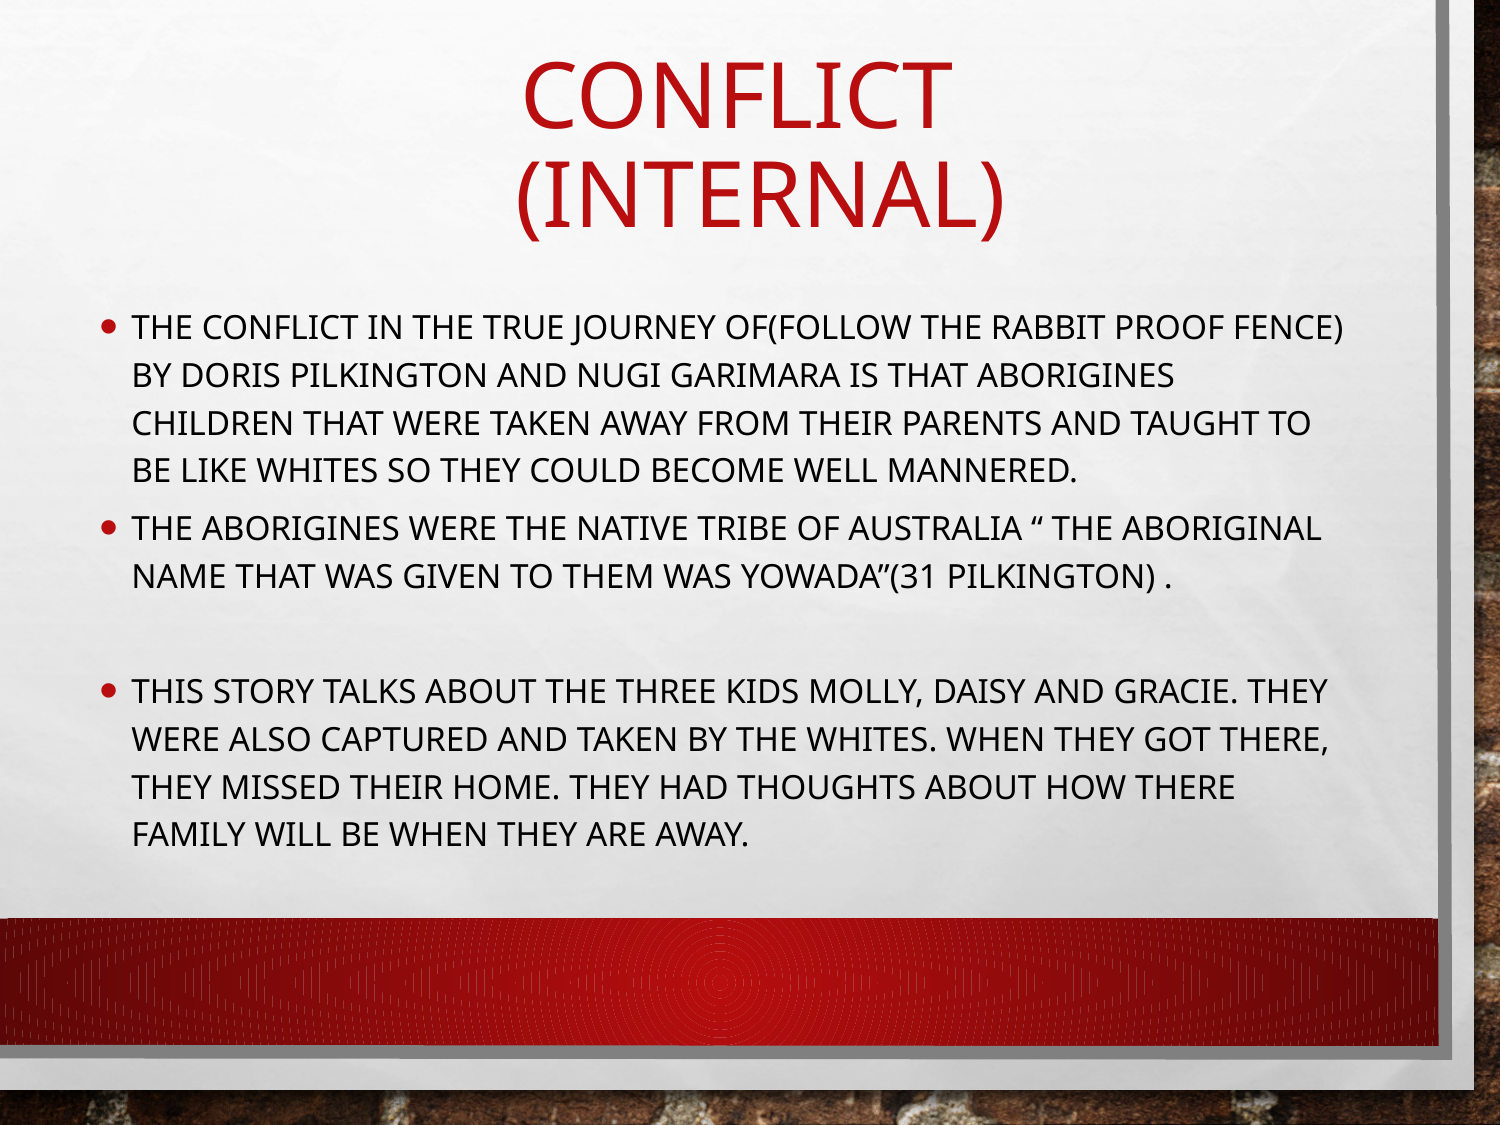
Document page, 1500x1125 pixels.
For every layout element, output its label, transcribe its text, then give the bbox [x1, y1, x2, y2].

title Conflict (Internal) [435, 25, 1111, 270]
picture [0, 0, 1500, 1125]
list the conflict in the true Journey of(Follow the Rabbit Proof Fence) by Doris Pilkington and Nugi Garimara is that Aborigines children that were taken away from their parents and taught to be like whites so they could become well mannered. The Aborigines were the native tribe of Australia “ The Aboriginal name that was given to them was Yowada”(31 PILKINGTON) . This story talks about the three kids Molly, Daisy and Gracie. They were also captured and taken by the whites. When they got there, they missed their home. They had thoughts about how there family will be when they are away. [84, 270, 1364, 882]
